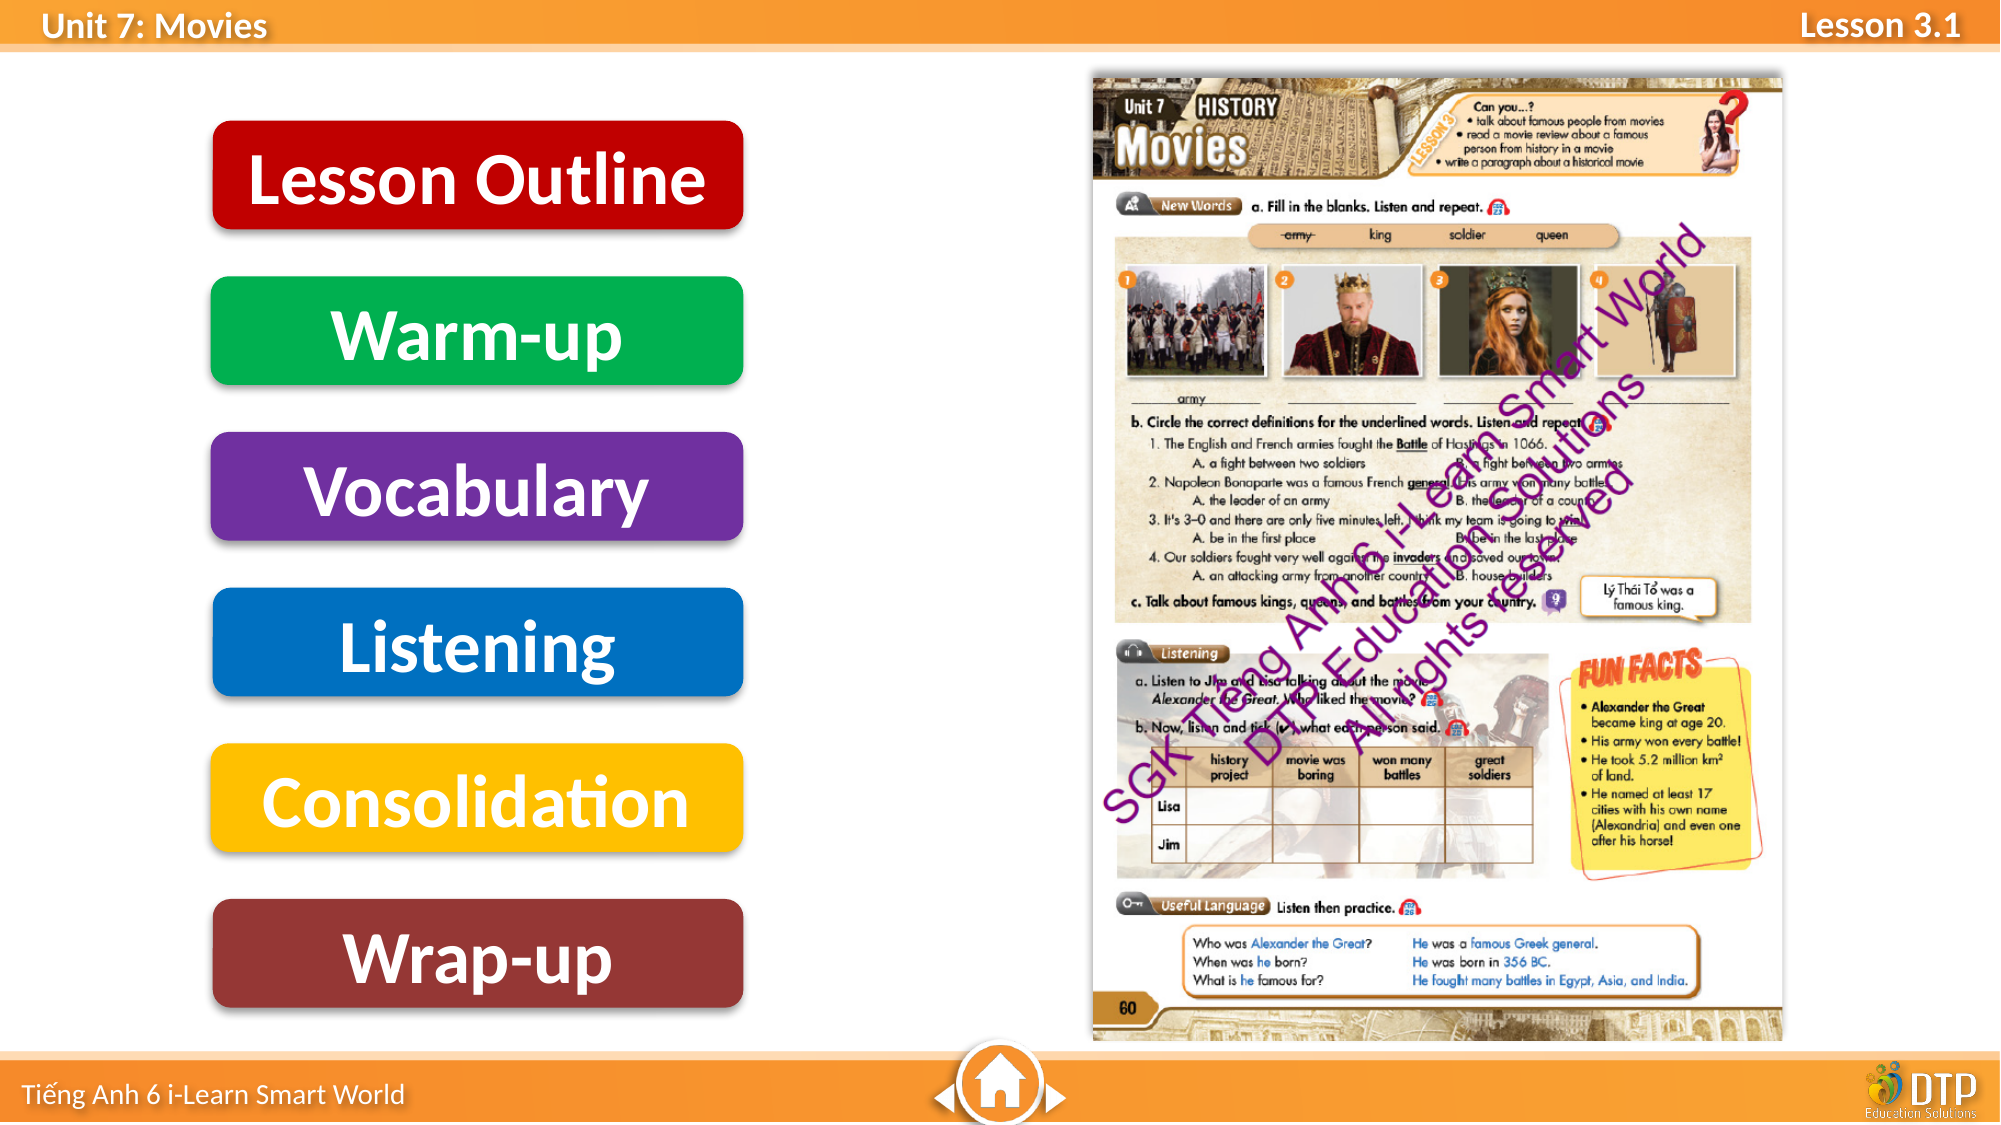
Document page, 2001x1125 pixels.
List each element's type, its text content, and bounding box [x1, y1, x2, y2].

text_box Lesson Outline [210, 118, 746, 232]
picture [0, 0, 2000, 1125]
text_box Warm-up [208, 274, 746, 388]
text_box Wrap-up [210, 896, 746, 1010]
text_box Consolidation [208, 741, 746, 855]
text_box Vocabulary [208, 429, 746, 543]
text_box Listening [210, 585, 746, 699]
